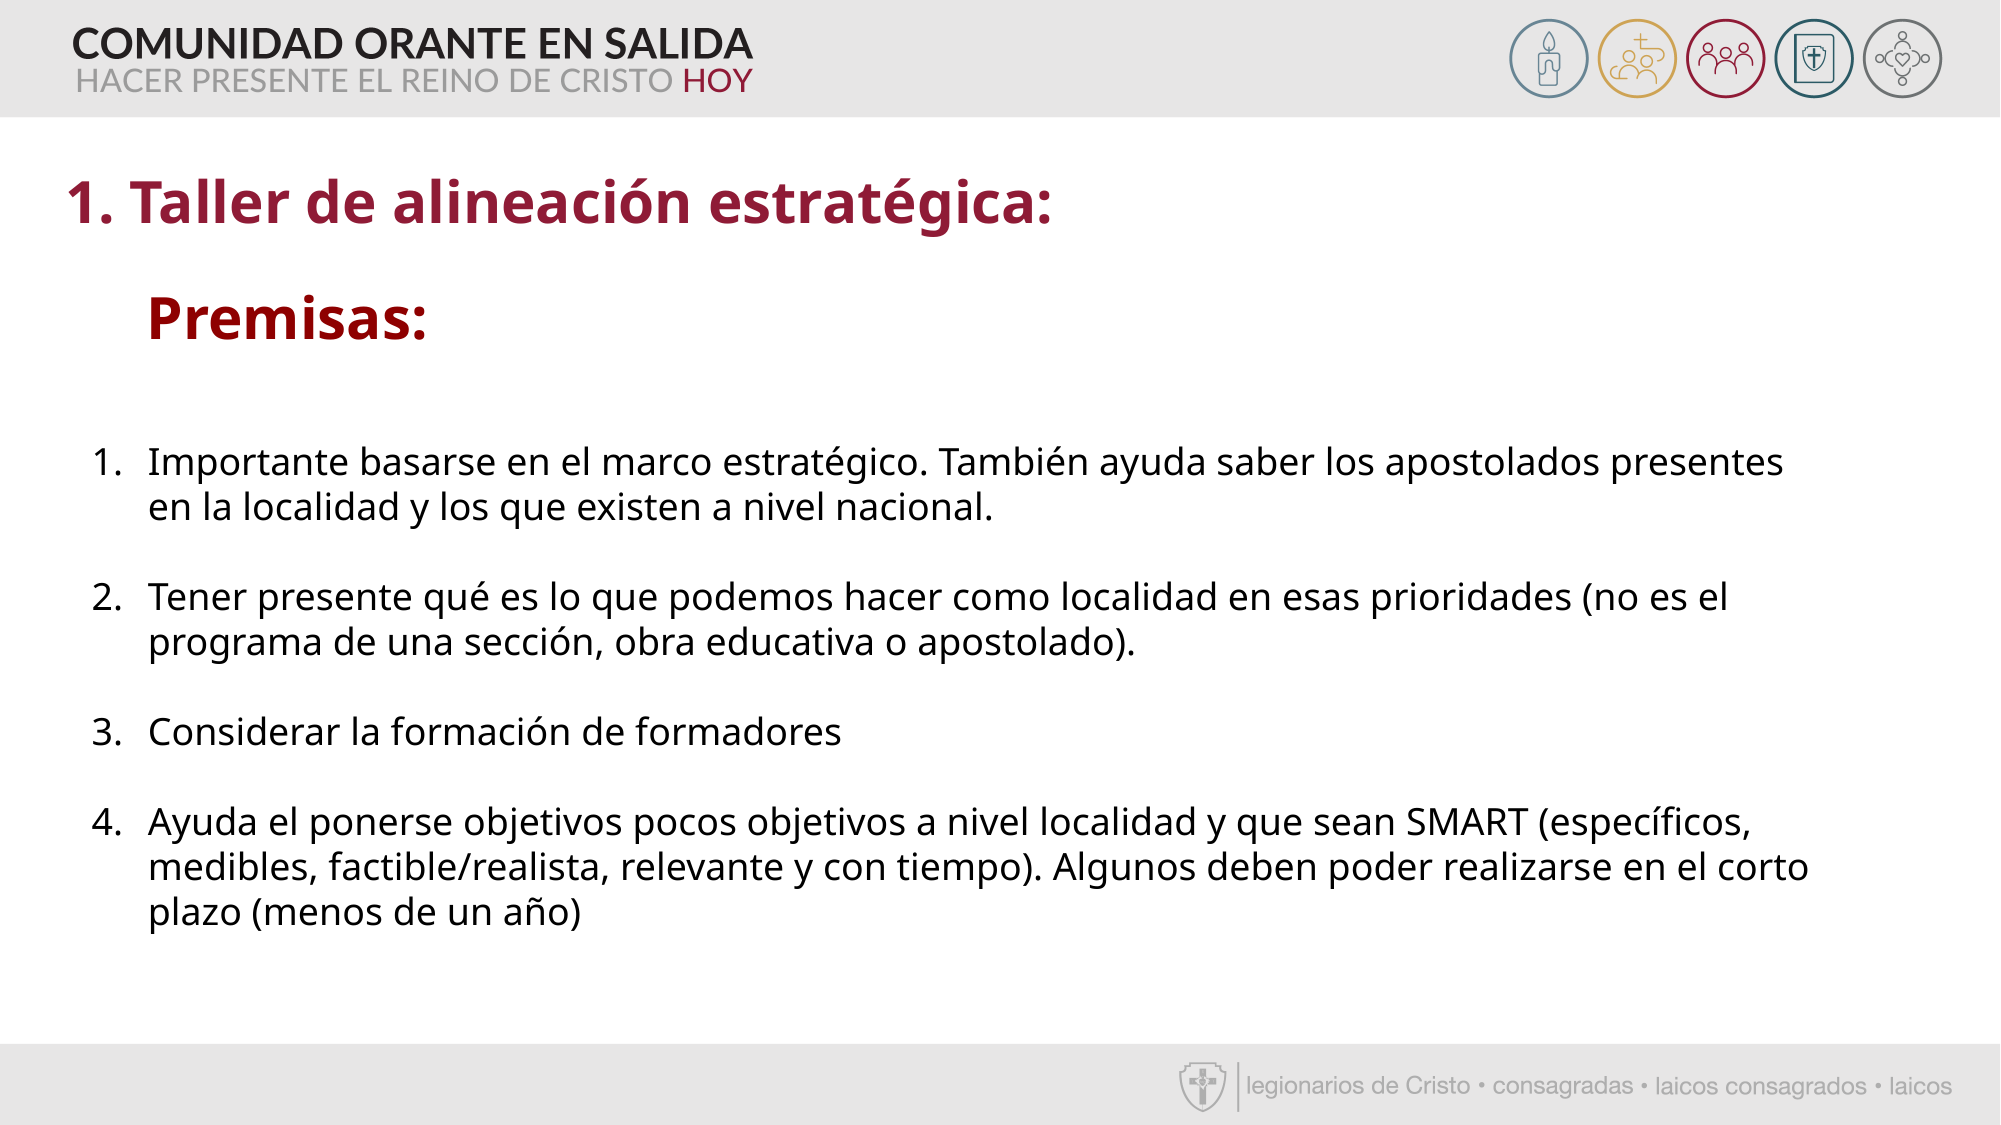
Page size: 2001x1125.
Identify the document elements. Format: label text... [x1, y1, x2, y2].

picture [0, 0, 2001, 1125]
text_box 1. Taller de alineación estratégica: [50, 157, 1318, 358]
text_box Importante basarse en el marco estratégico. También ayuda saber los apostolados presentes en la localidad y los que existen a nivel nacional. Tener presente qué es lo que podemos hacer como localidad en esas prioridades (no es el programa de una sección, obra educativa o apostolado). Considerar la formación de formadores Ayuda el ponerse objetivos pocos objetivos a nivel localidad y que sean SMART (específicos, medibles, factible/realista, relevante y con tiempo). Algunos deben poder realizarse en el corto plazo (menos de un año) [76, 430, 1843, 941]
text_box Premisas: [131, 274, 1788, 359]
